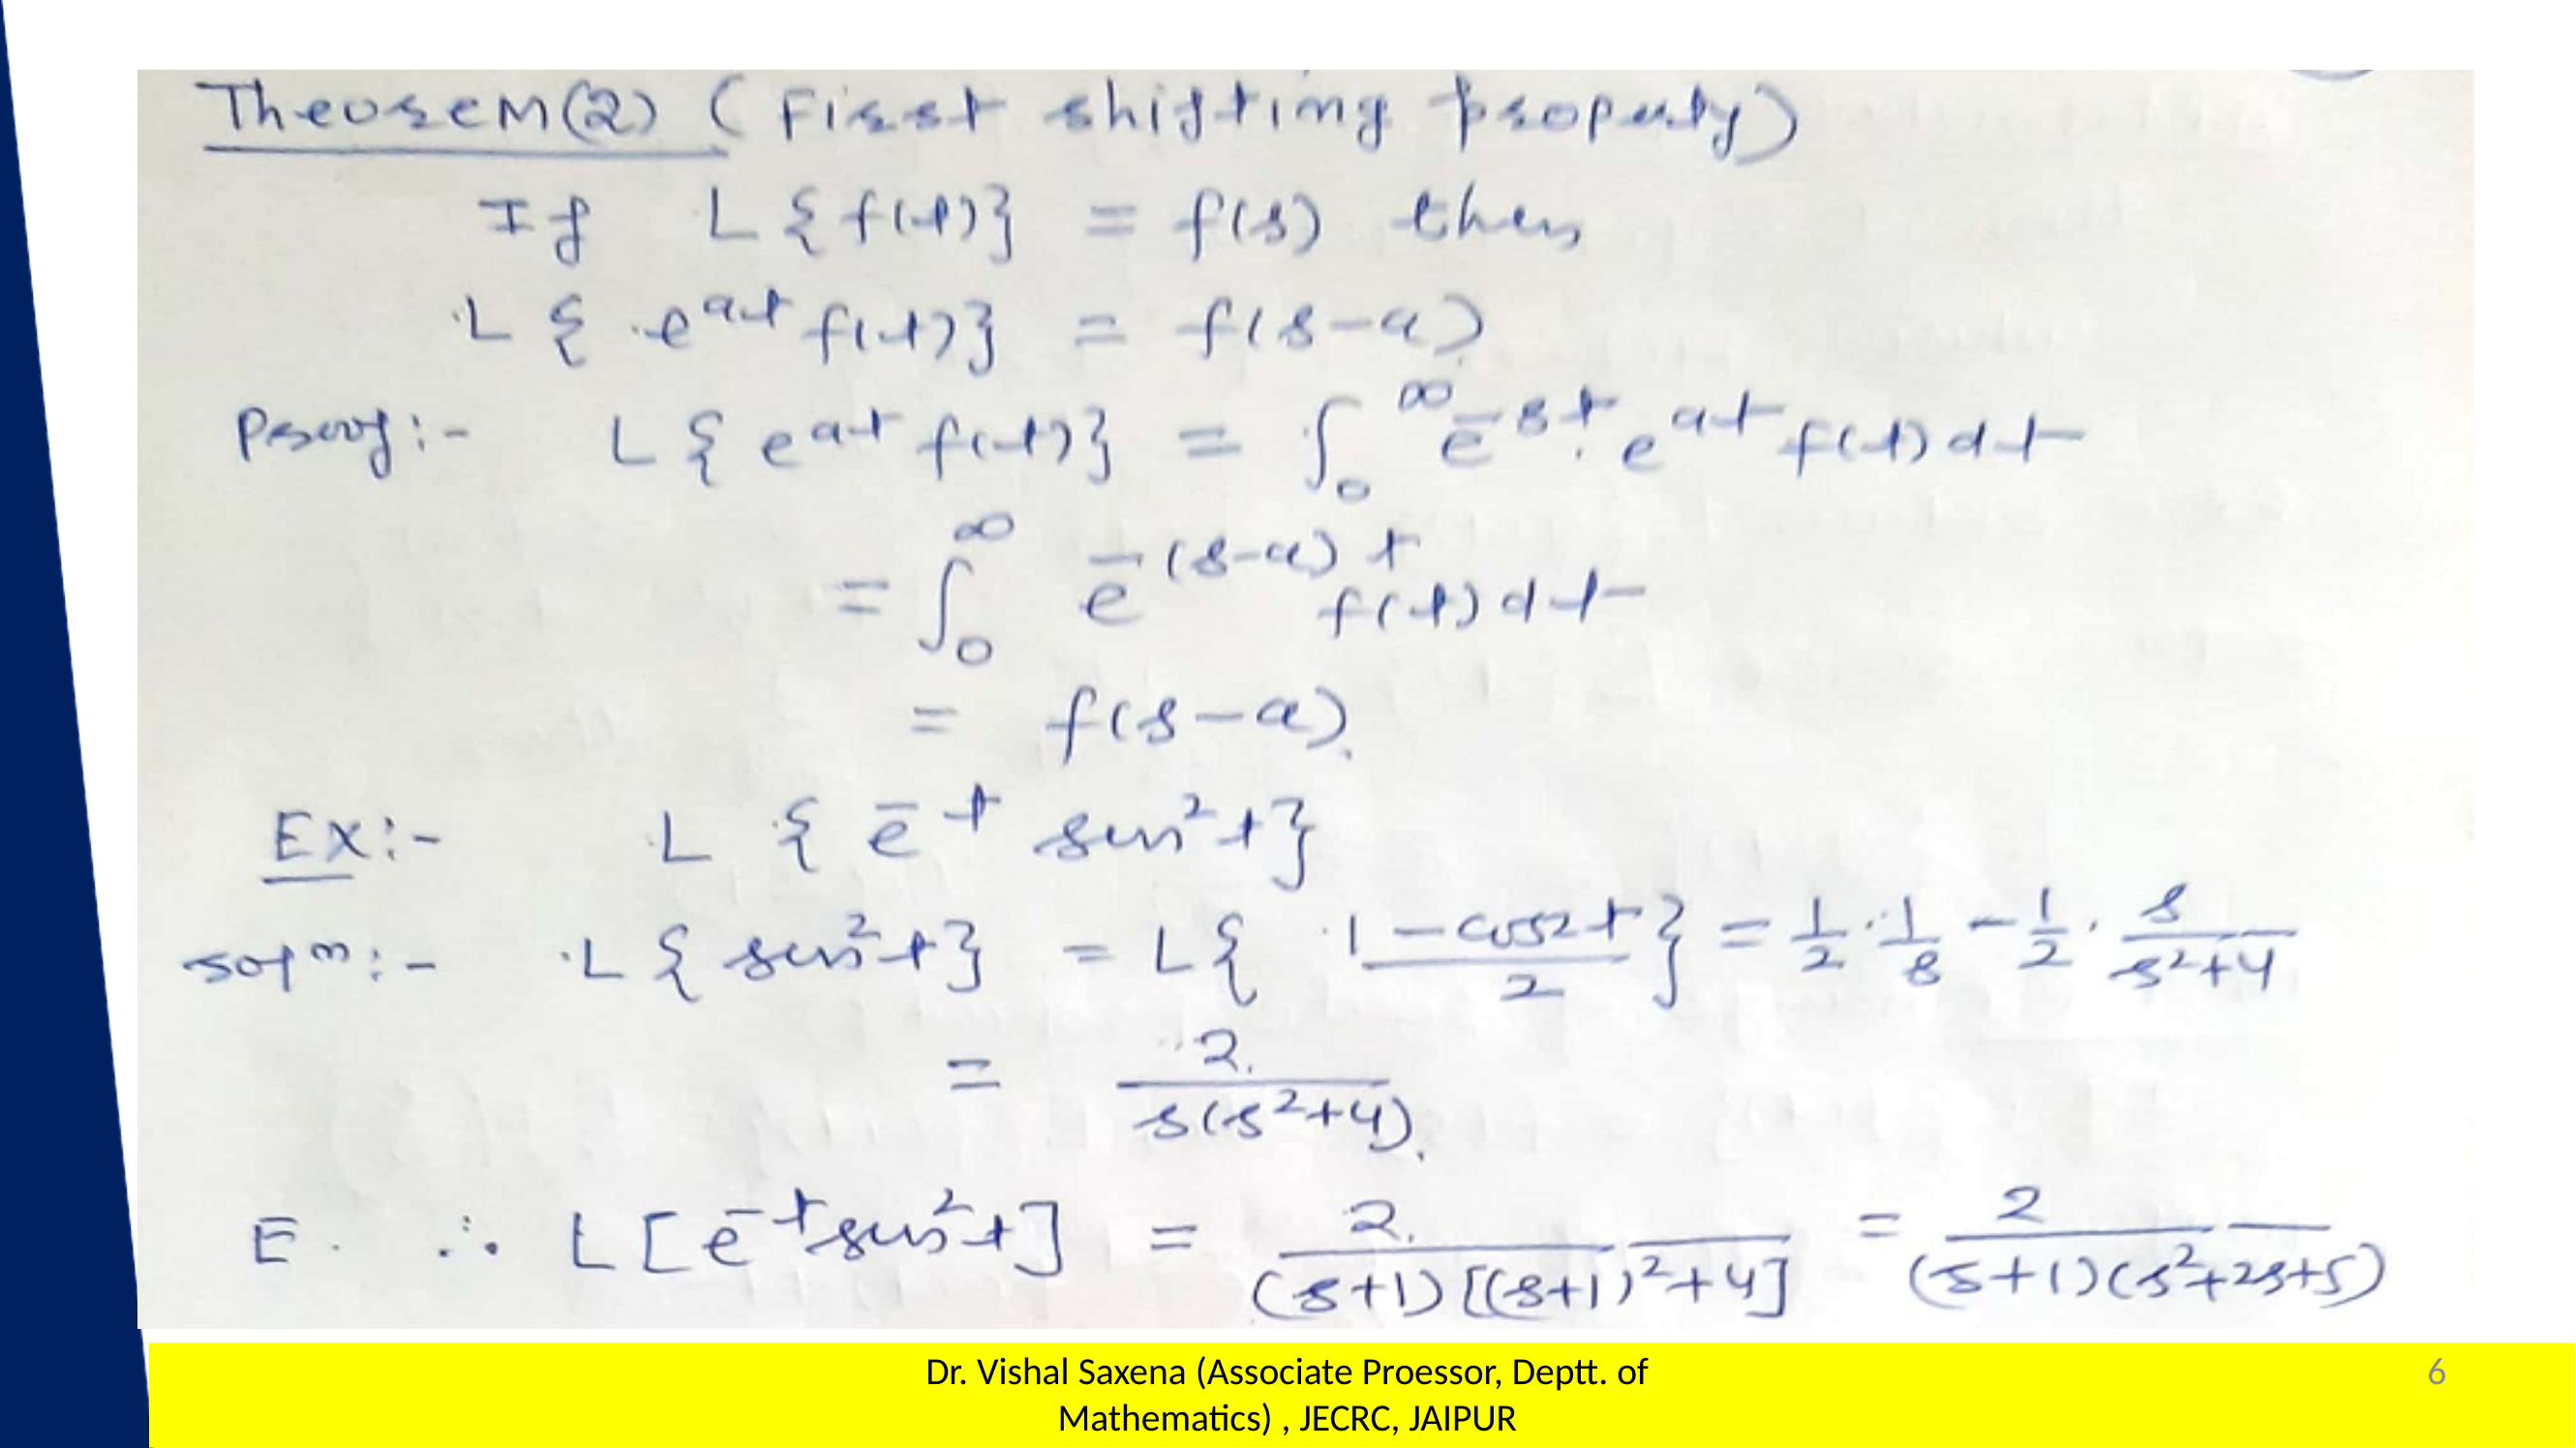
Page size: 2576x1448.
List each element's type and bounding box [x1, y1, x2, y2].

text_box [0, 0, 2576, 1448]
picture [137, 70, 2486, 1330]
